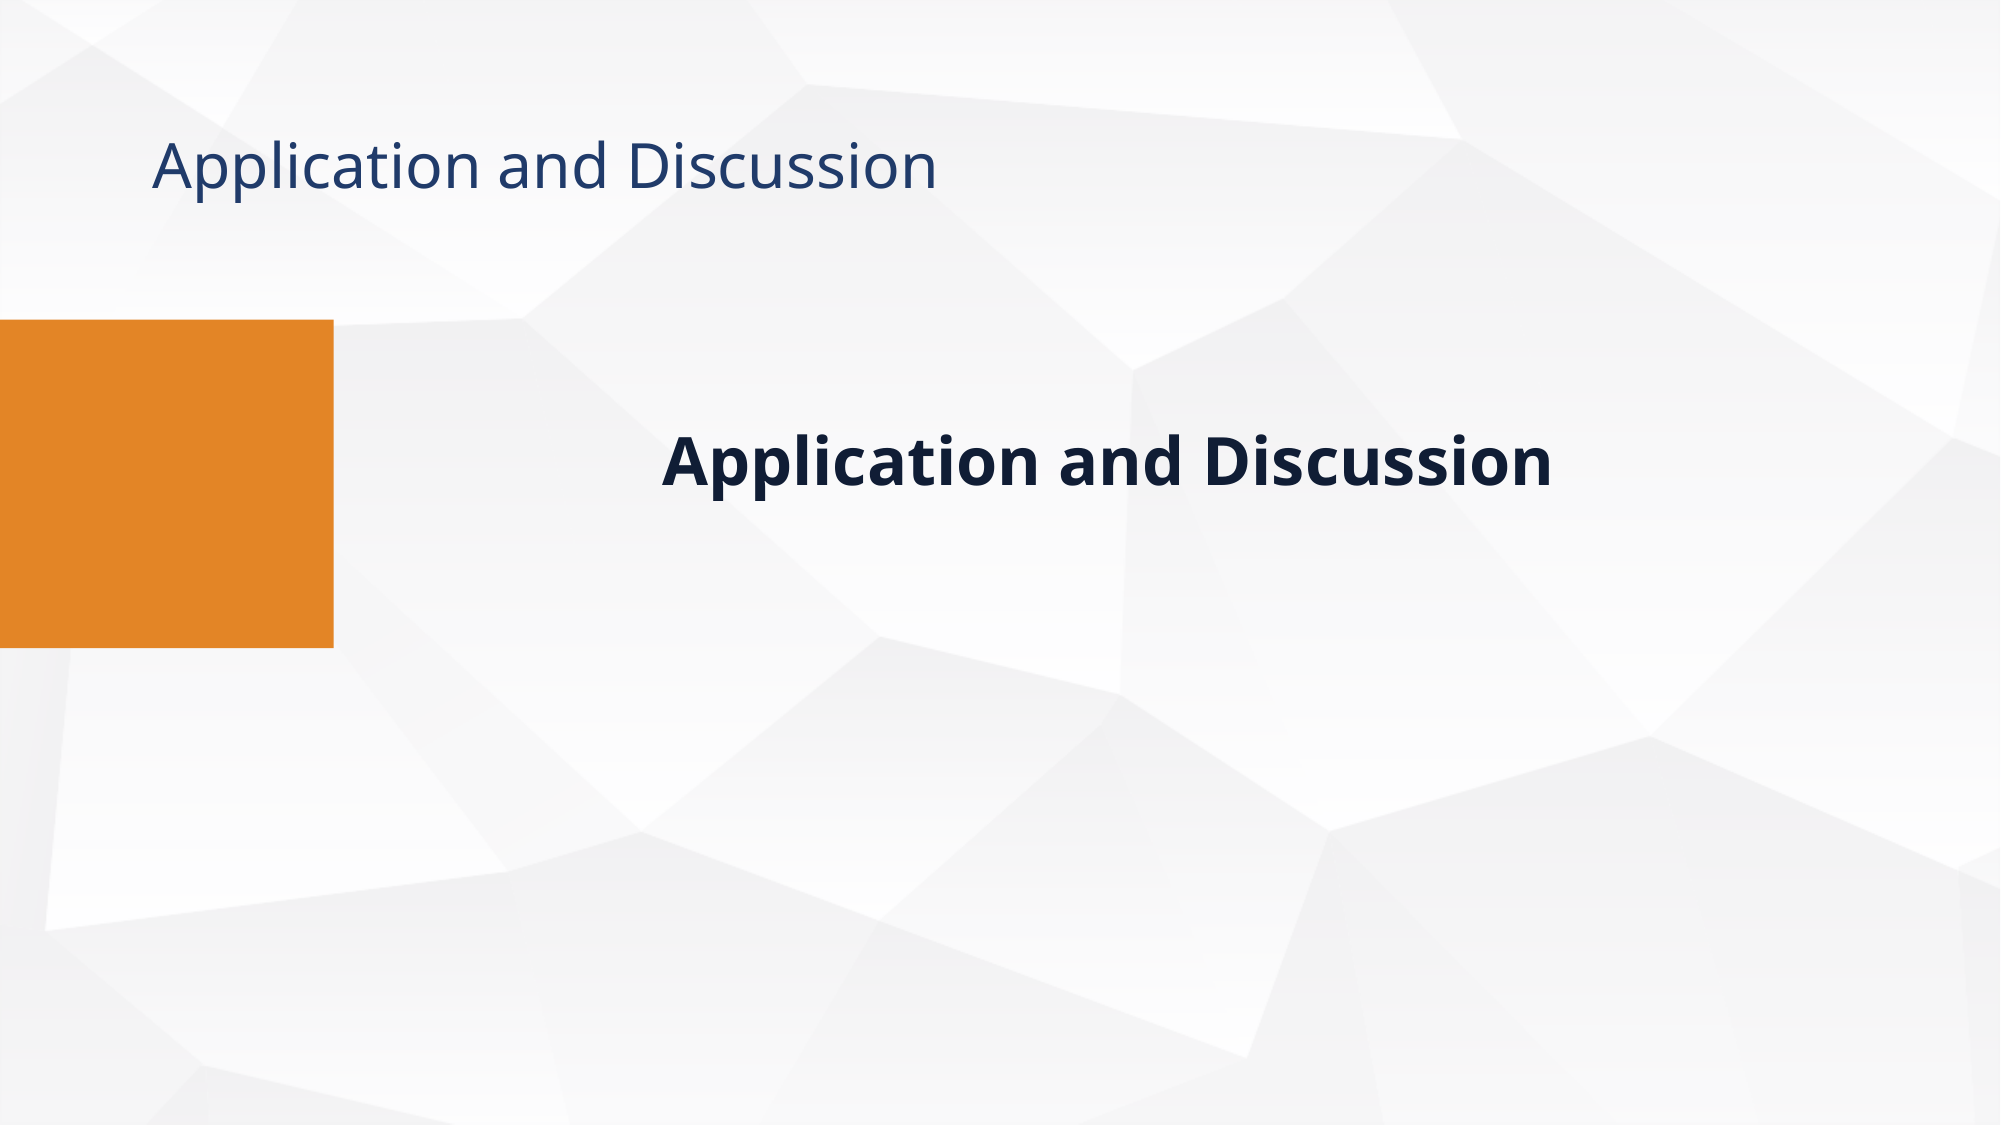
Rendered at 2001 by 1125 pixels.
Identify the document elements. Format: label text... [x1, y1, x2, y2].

title Application and Discussion [137, 59, 1863, 278]
picture [0, 0, 2001, 1125]
text_box Application and Discussion [217, 420, 2000, 512]
